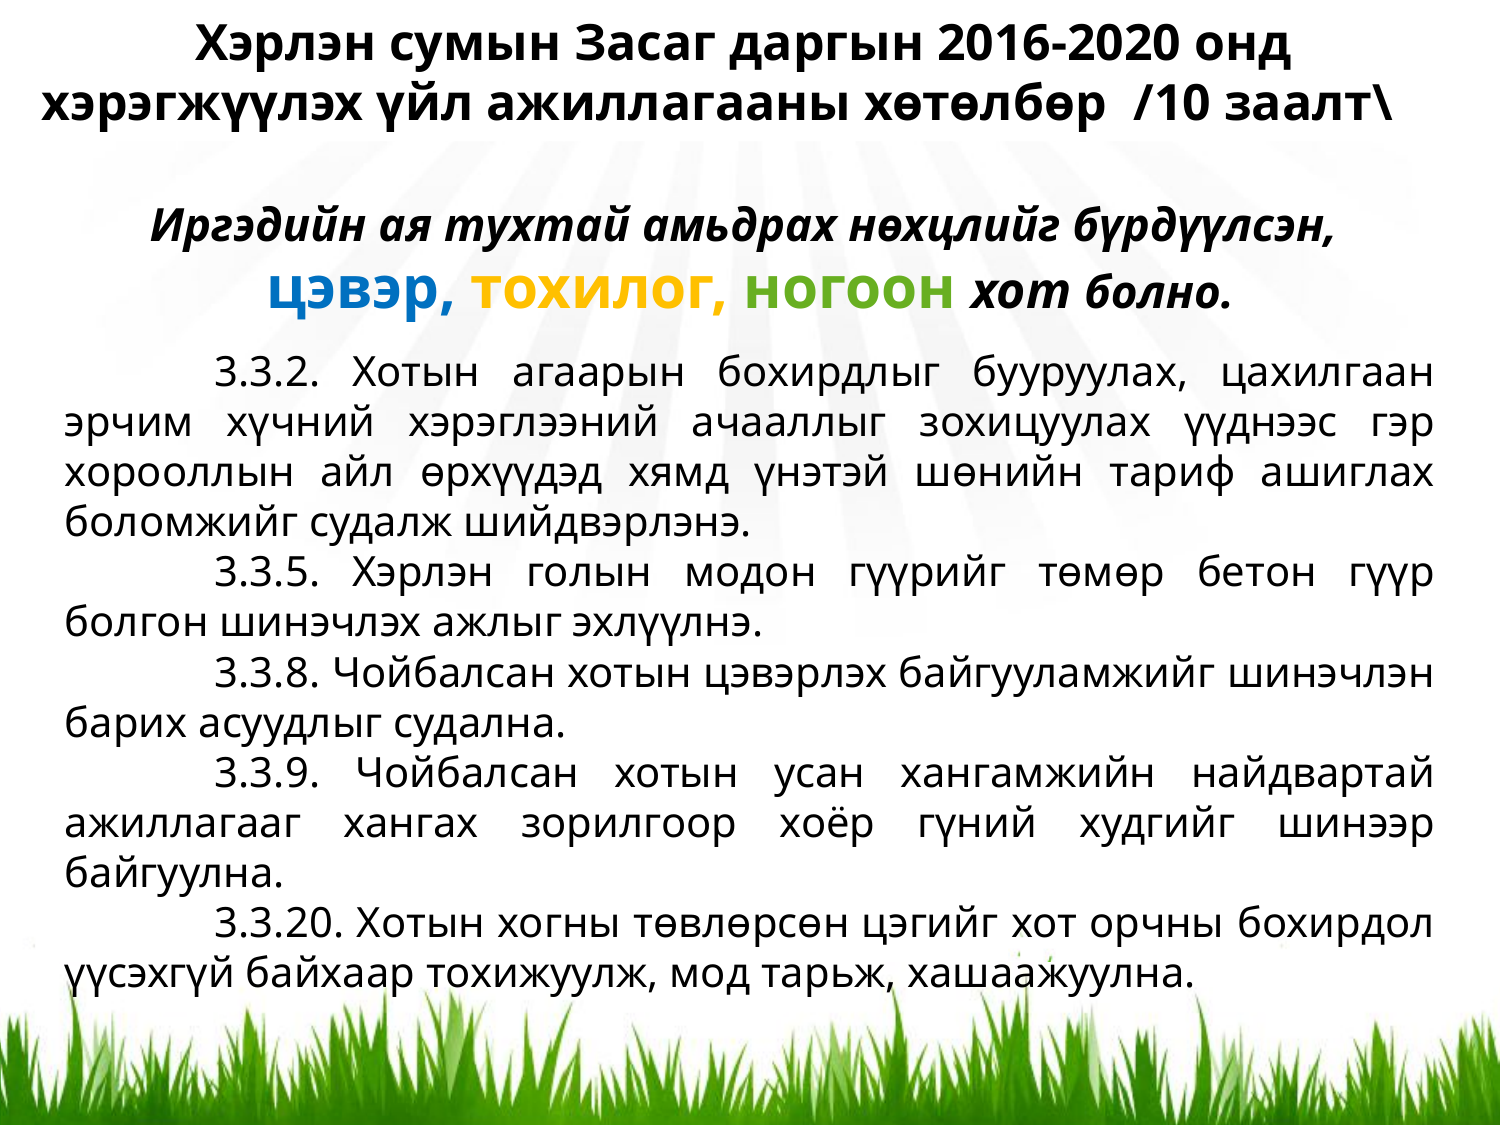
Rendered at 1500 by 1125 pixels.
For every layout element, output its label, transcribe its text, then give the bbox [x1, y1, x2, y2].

text_box Хэрлэн сумын Засаг даргын 2016-2020 онд хэрэгжүүлэх үйл ажиллагааны хөтөлбөр /10 заалт\ [0, 0, 1500, 142]
text_box Иргэдийн ая тухтай амьдрах нөхцлийг бүрдүүлсэн, цэвэр, тохилог, ногоон хот болно. 3.3.2. Хотын агаарын бохирдлыг бууруулах, цахилгаан эрчим хүчний хэрэглээний ачааллыг зохицуулах үүднээс гэр хорооллын айл өрхүүдэд хямд үнэтэй шөнийн тариф ашиглах боломжийг судалж шийдвэрлэнэ. 3.3.5. Хэрлэн голын модон гүүрийг төмөр бетон гүүр болгон шинэчлэх ажлыг эхлүүлнэ. 3.3.8. Чойбалсан хотын цэвэрлэх байгууламжийг шинэчлэн барих асуудлыг судална. 3.3.9. Чойбалсан хотын усан хангамжийн найдвартай ажиллагааг хангах зорилгоор хоёр гүний худгийг шинээр байгуулна. 3.3.20. Хотын хогны төвлөрсөн цэгийг хот орчны бохирдол үүсэхгүй байхаар тохижуулж, мод тарьж, хашаажуулна. [50, 187, 1450, 1053]
picture [0, 142, 1500, 1125]
